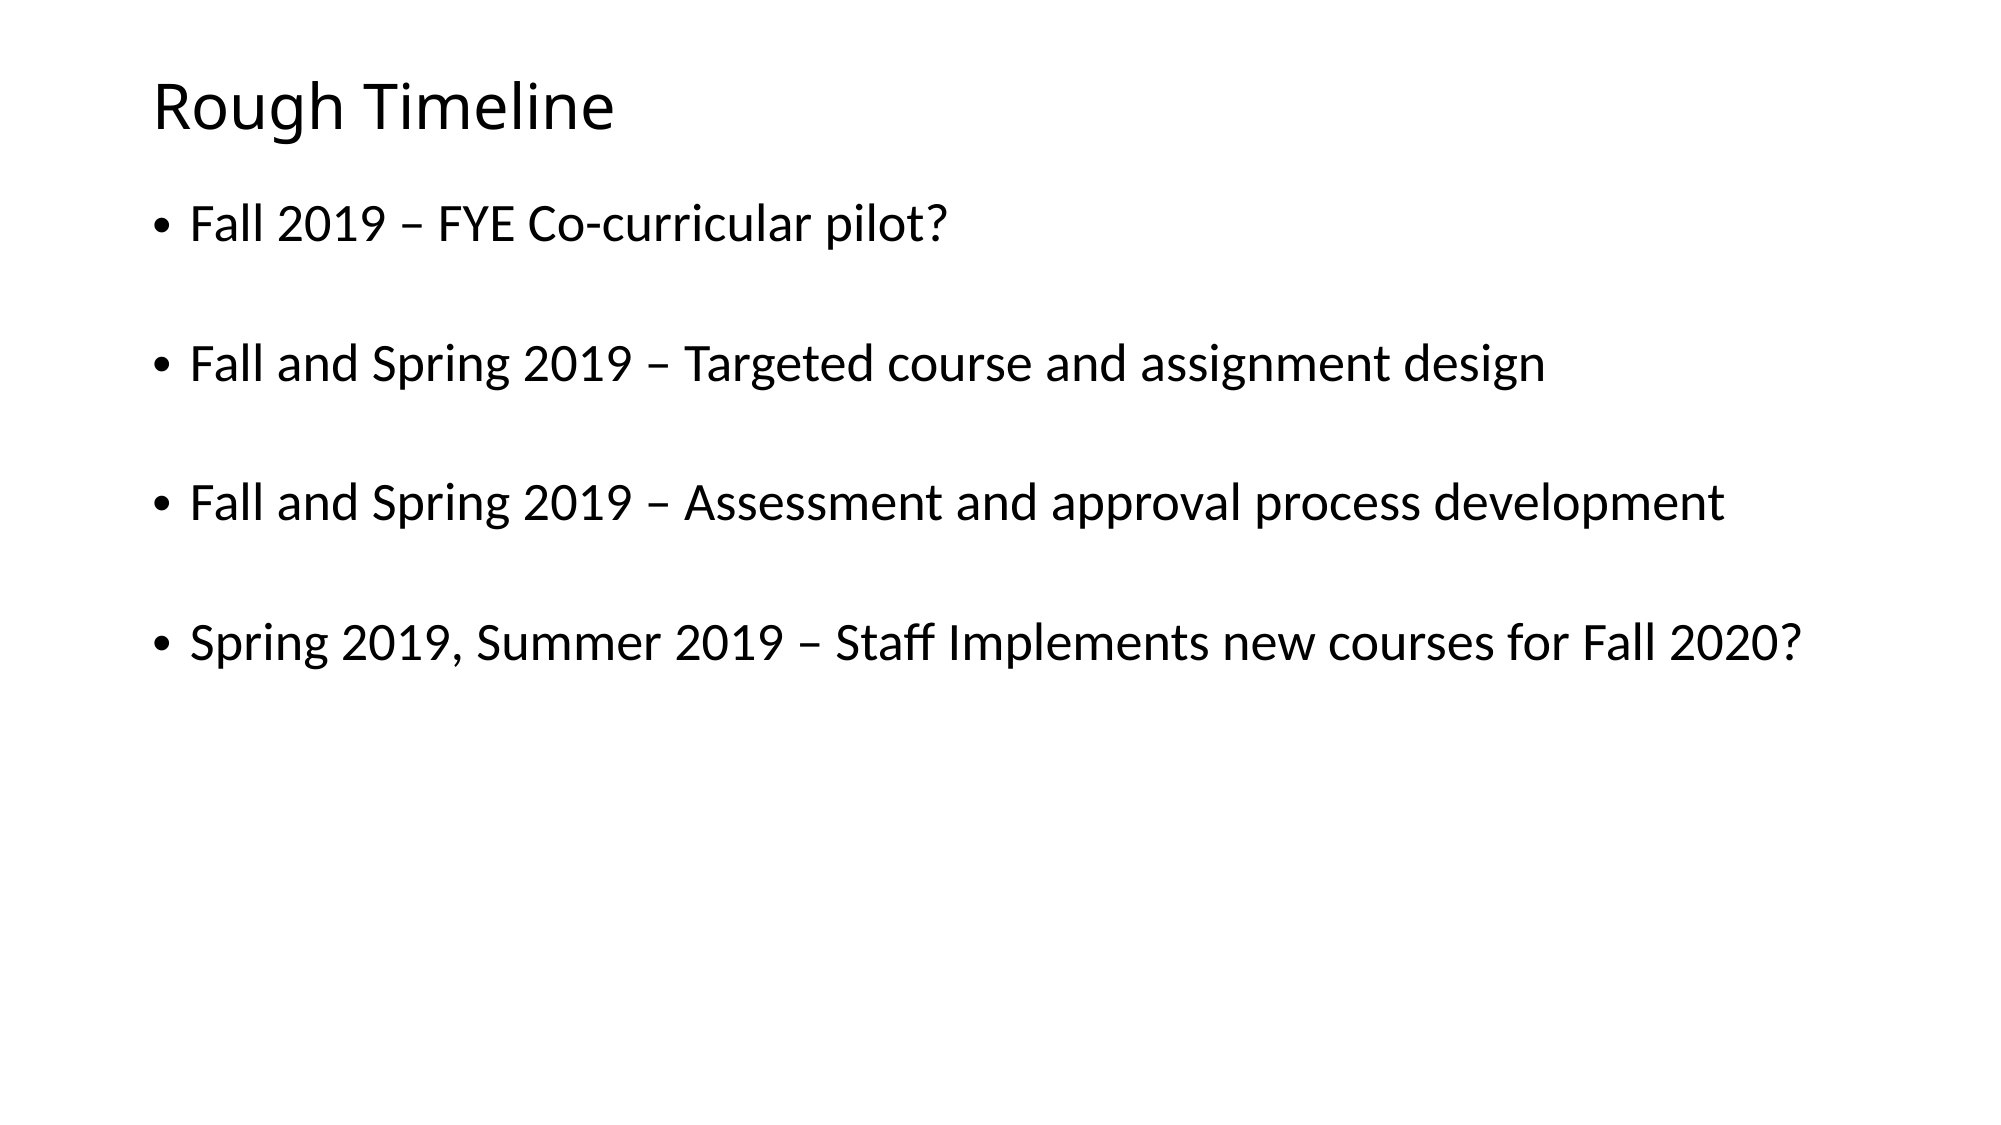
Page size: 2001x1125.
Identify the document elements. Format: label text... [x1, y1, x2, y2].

text_box Rough Timeline [137, 59, 1863, 153]
text_box Fall 2019 – FYE Co-curricular pilot? Fall and Spring 2019 – Targeted course and assignment design Fall and Spring 2019 – Assessment and approval process development Spring 2019, Summer 2019 – Staff Implements new courses for Fall 2020? [137, 195, 1863, 1014]
